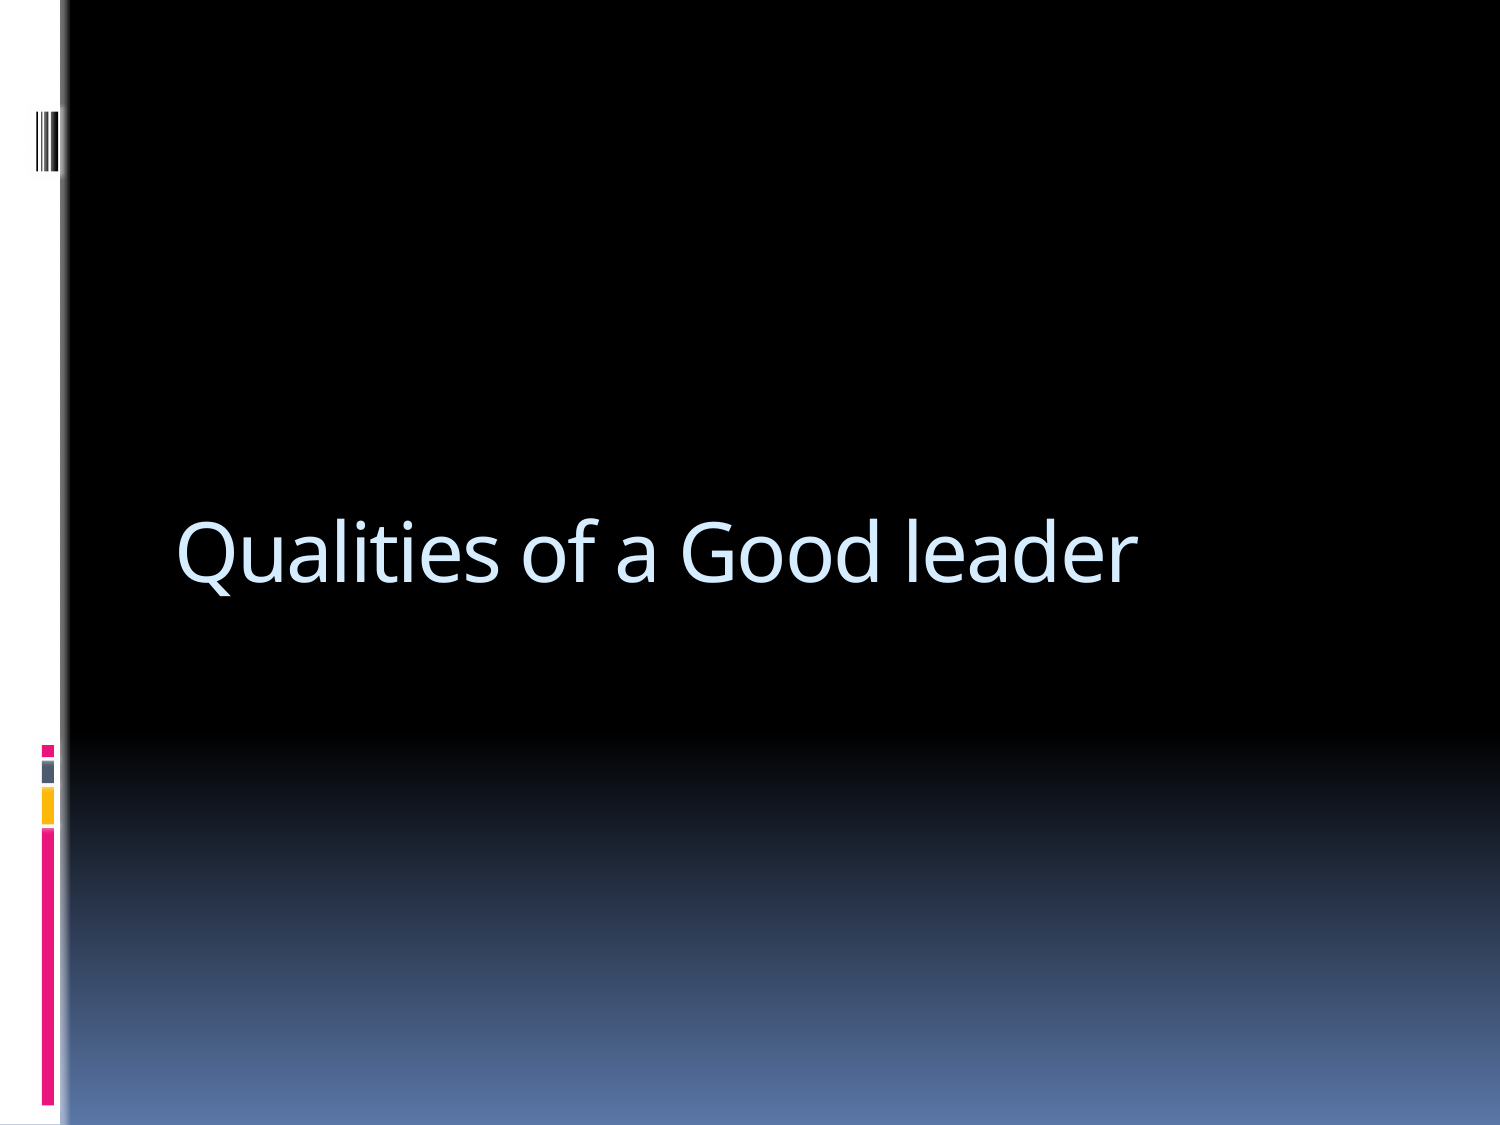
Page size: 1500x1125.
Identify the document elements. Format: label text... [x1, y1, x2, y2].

title Qualities of a Good leader [159, 491, 1435, 642]
